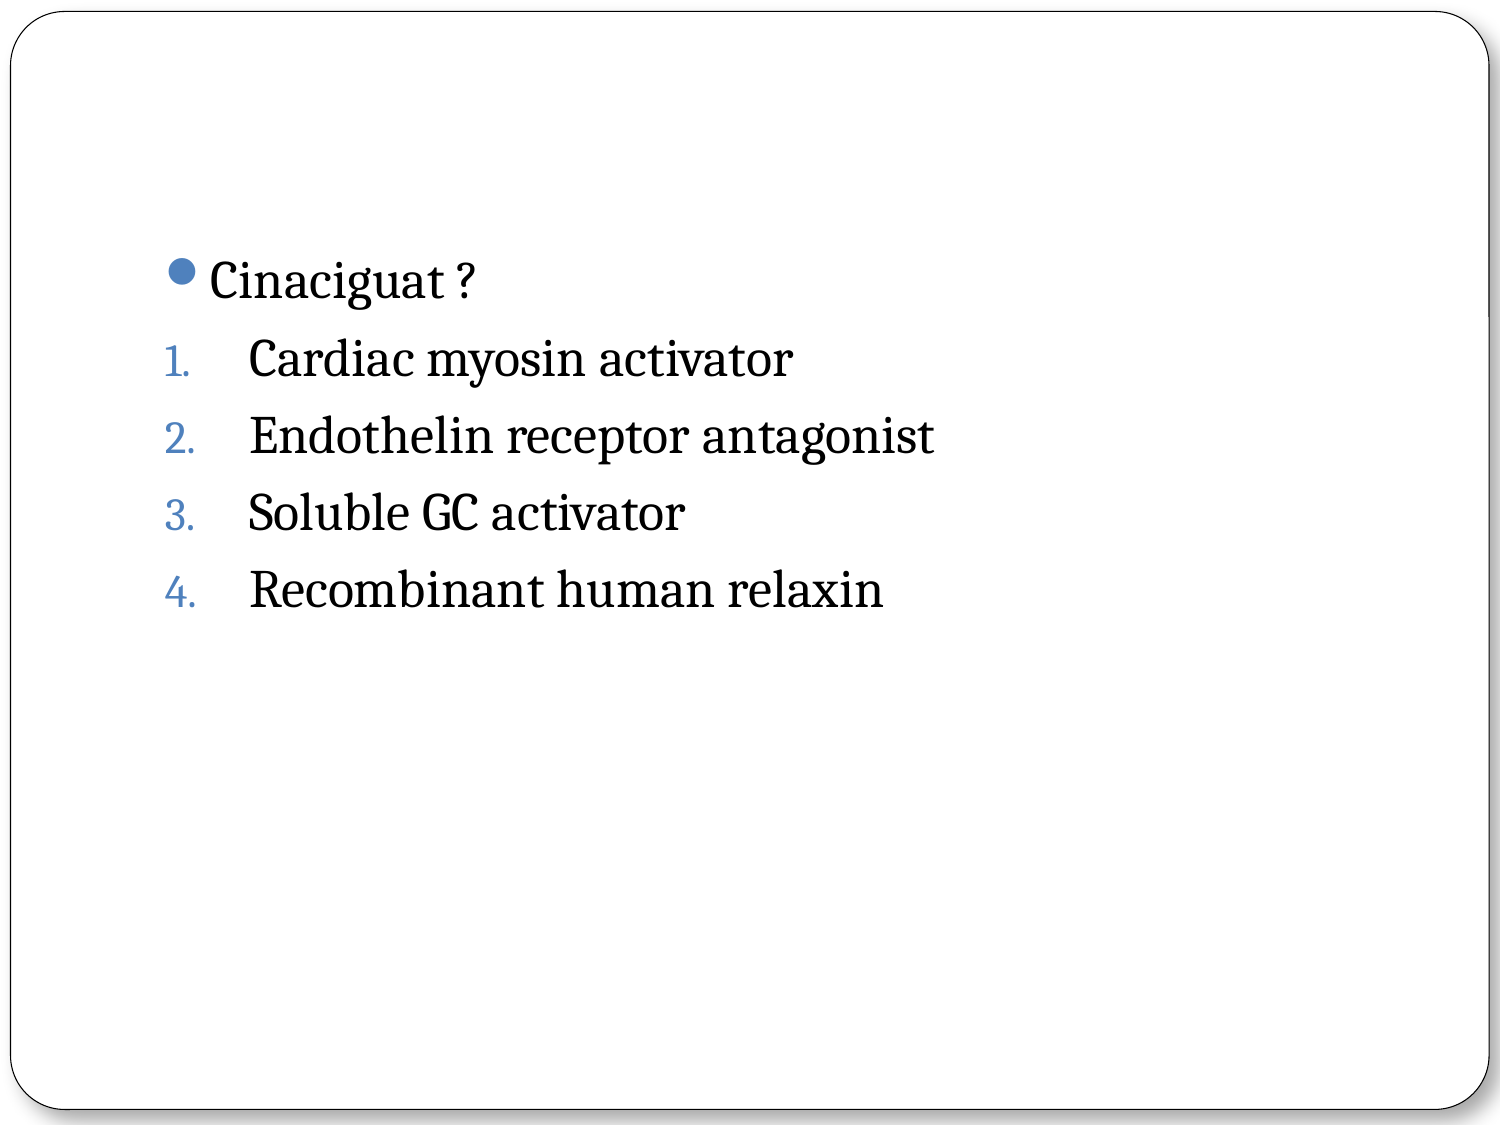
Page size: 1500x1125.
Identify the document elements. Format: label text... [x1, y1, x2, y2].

list Cinaciguat ? Cardiac myosin activator Endothelin receptor antagonist Soluble GC activator Recombinant human relaxin [150, 237, 1425, 988]
